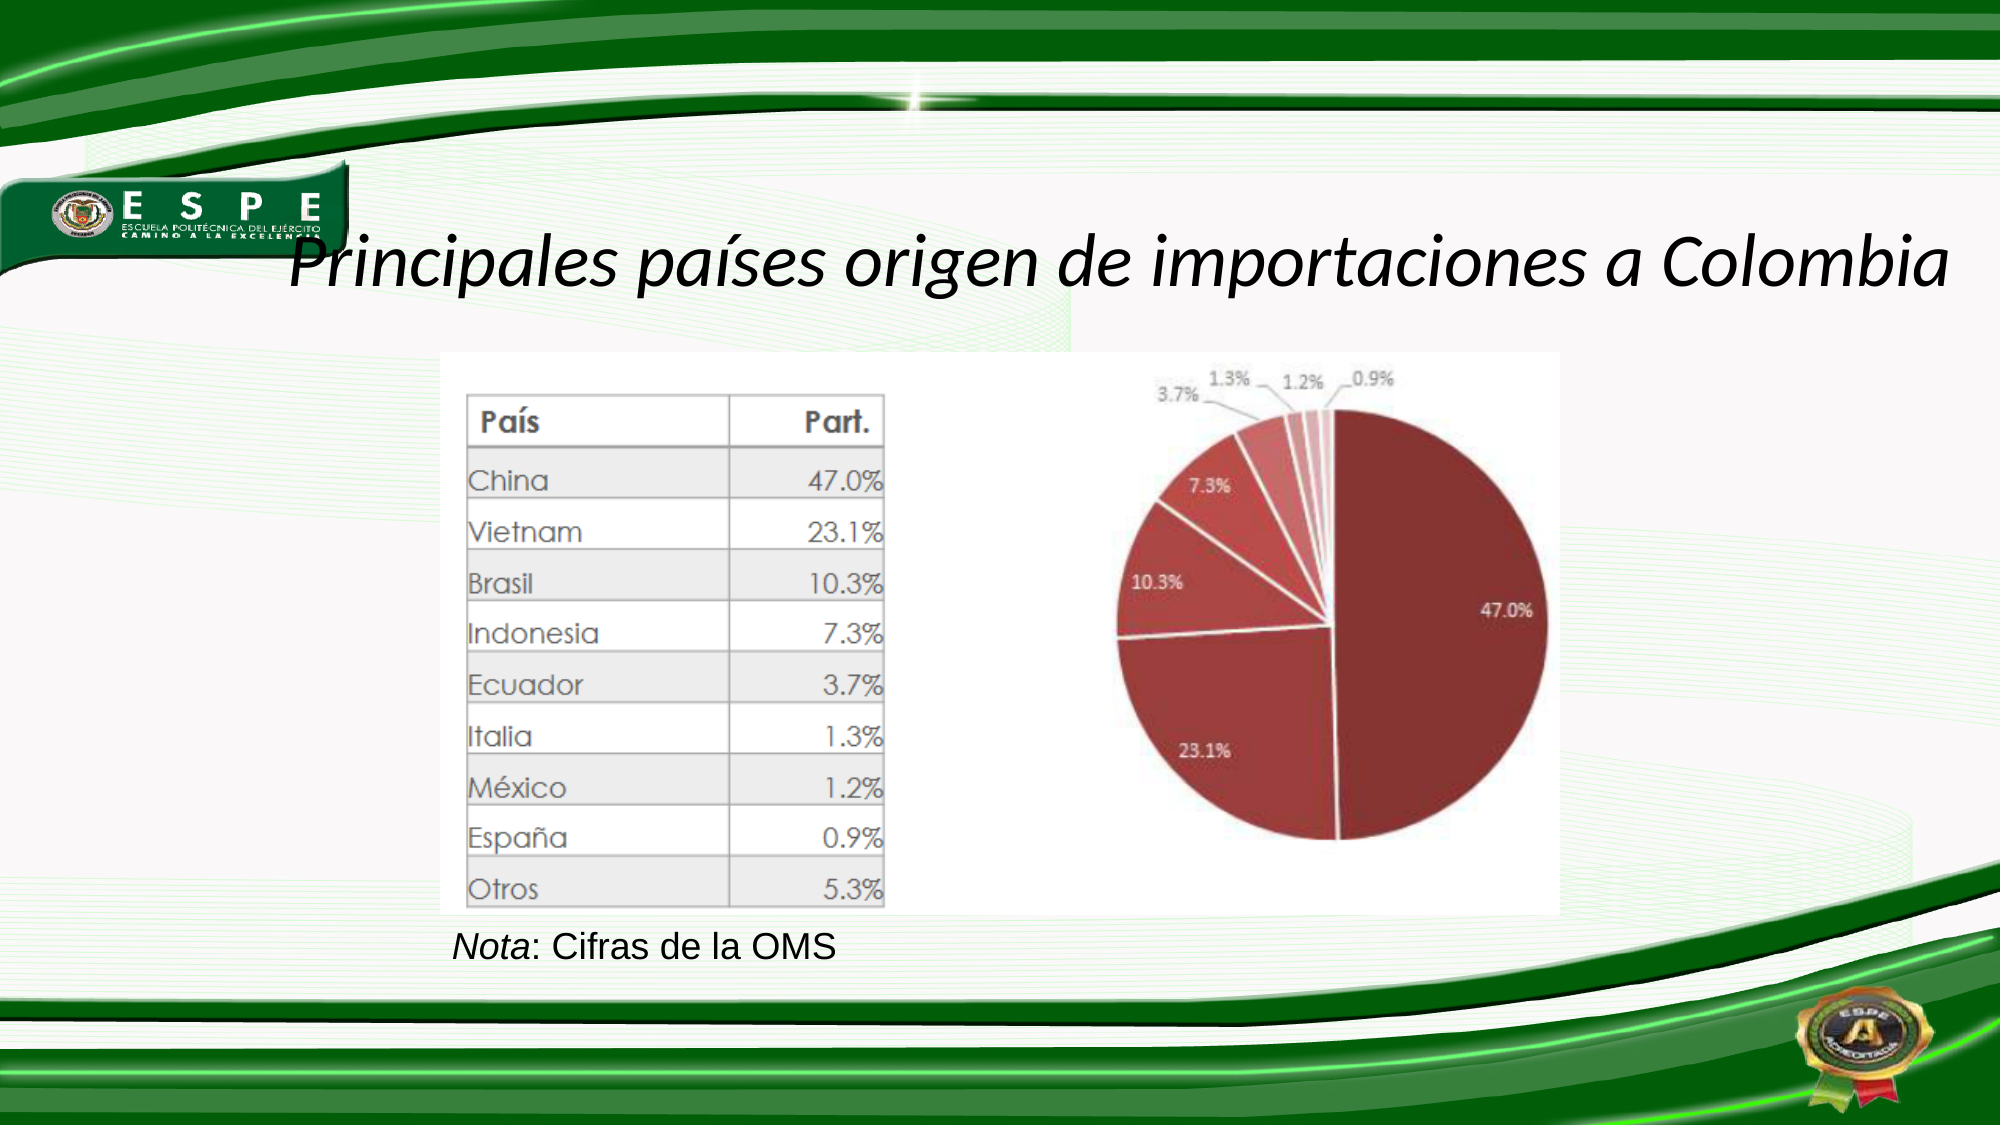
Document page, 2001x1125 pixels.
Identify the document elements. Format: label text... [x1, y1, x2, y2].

picture [0, 0, 2000, 1125]
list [440, 352, 1560, 916]
text_box Nota: Cifras de la OMS [437, 920, 861, 975]
title Principales países origen de importaciones a Colombia [220, 161, 2000, 350]
